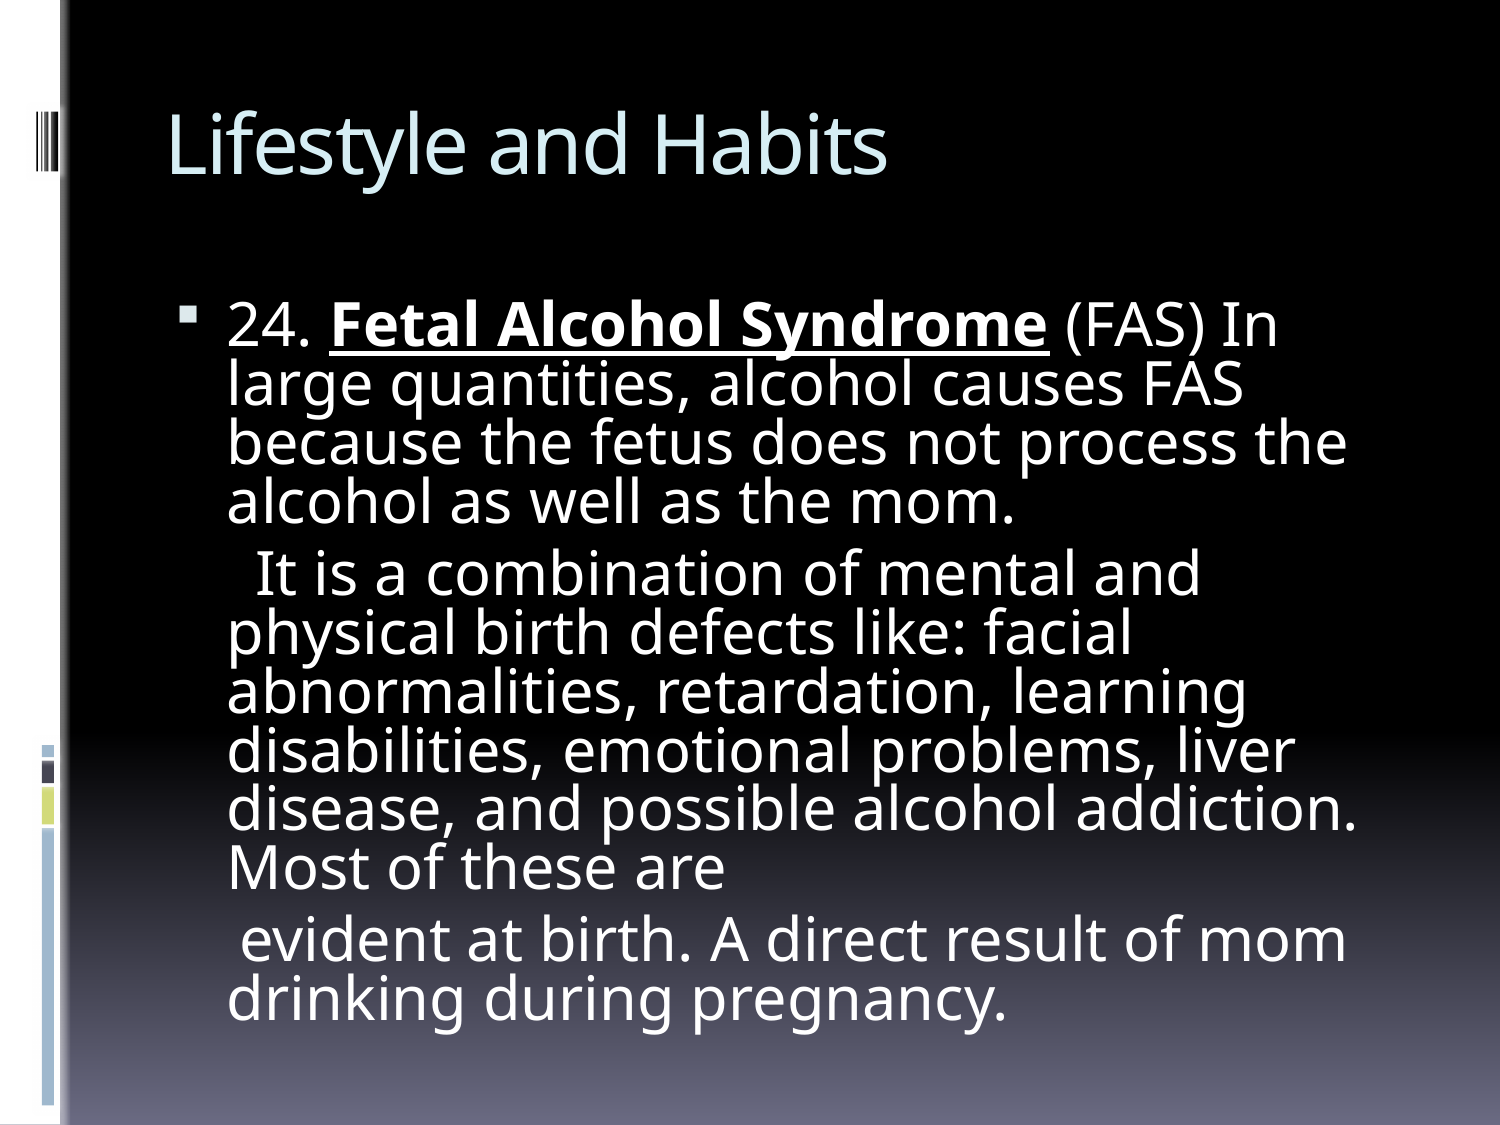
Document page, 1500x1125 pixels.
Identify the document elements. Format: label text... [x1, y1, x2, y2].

list 24. Fetal Alcohol Syndrome (FAS) In large quantities, alcohol causes FAS because the fetus does not process the alcohol as well as the mom. It is a combination of mental and physical birth defects like: facial abnormalities, retardation, learning disabilities, emotional problems, liver disease, and possible alcohol addiction. Most of these are evident at birth. A direct result of mom drinking during pregnancy. [150, 292, 1425, 1043]
title Lifestyle and Habits [150, 83, 1425, 234]
